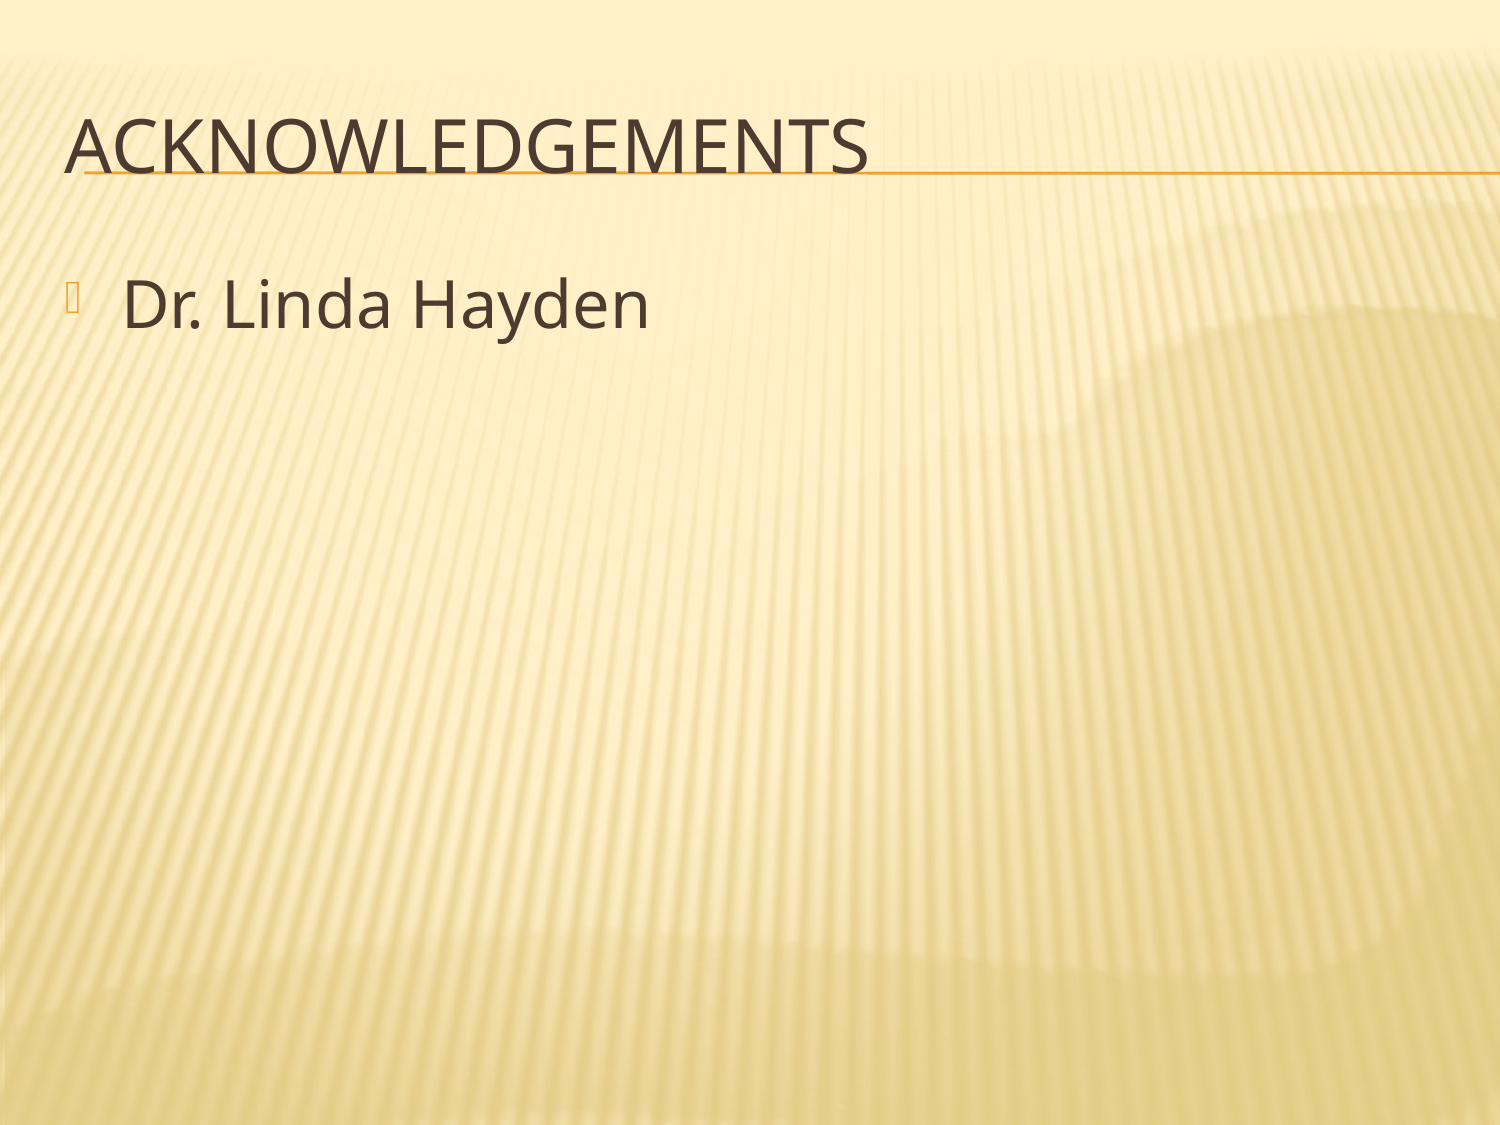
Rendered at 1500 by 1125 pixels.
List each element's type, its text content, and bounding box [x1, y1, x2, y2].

list Dr. Linda Hayden [50, 254, 1475, 998]
title Acknowledgements [50, 75, 1475, 213]
